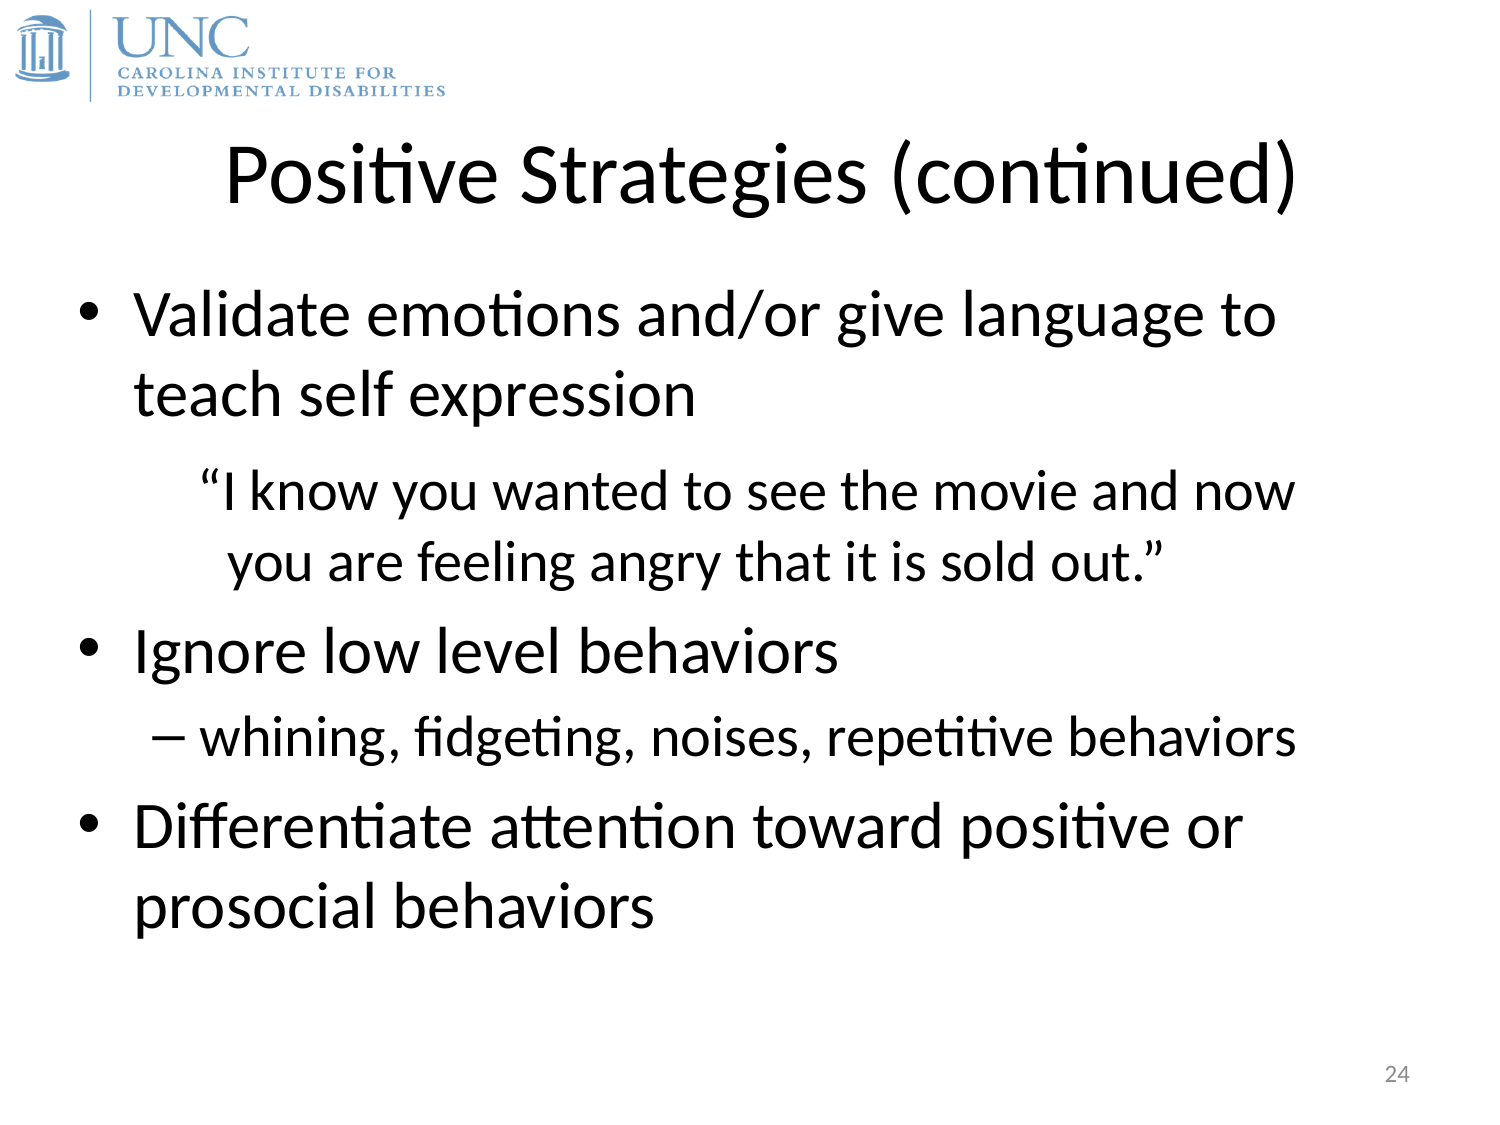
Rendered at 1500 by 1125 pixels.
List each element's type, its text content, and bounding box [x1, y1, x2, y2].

list Validate emotions and/or give language to teach self expression “I know you wanted to see the movie and now you are feeling angry that it is sold out.” Ignore low level behaviors whining, fidgeting, noises, repetitive behaviors Differentiate attention toward positive or prosocial behaviors [62, 262, 1413, 1050]
picture [12, 7, 451, 105]
slide_number 24 [1074, 1042, 1425, 1103]
title Positive Strategies (continued) [87, 75, 1438, 263]
